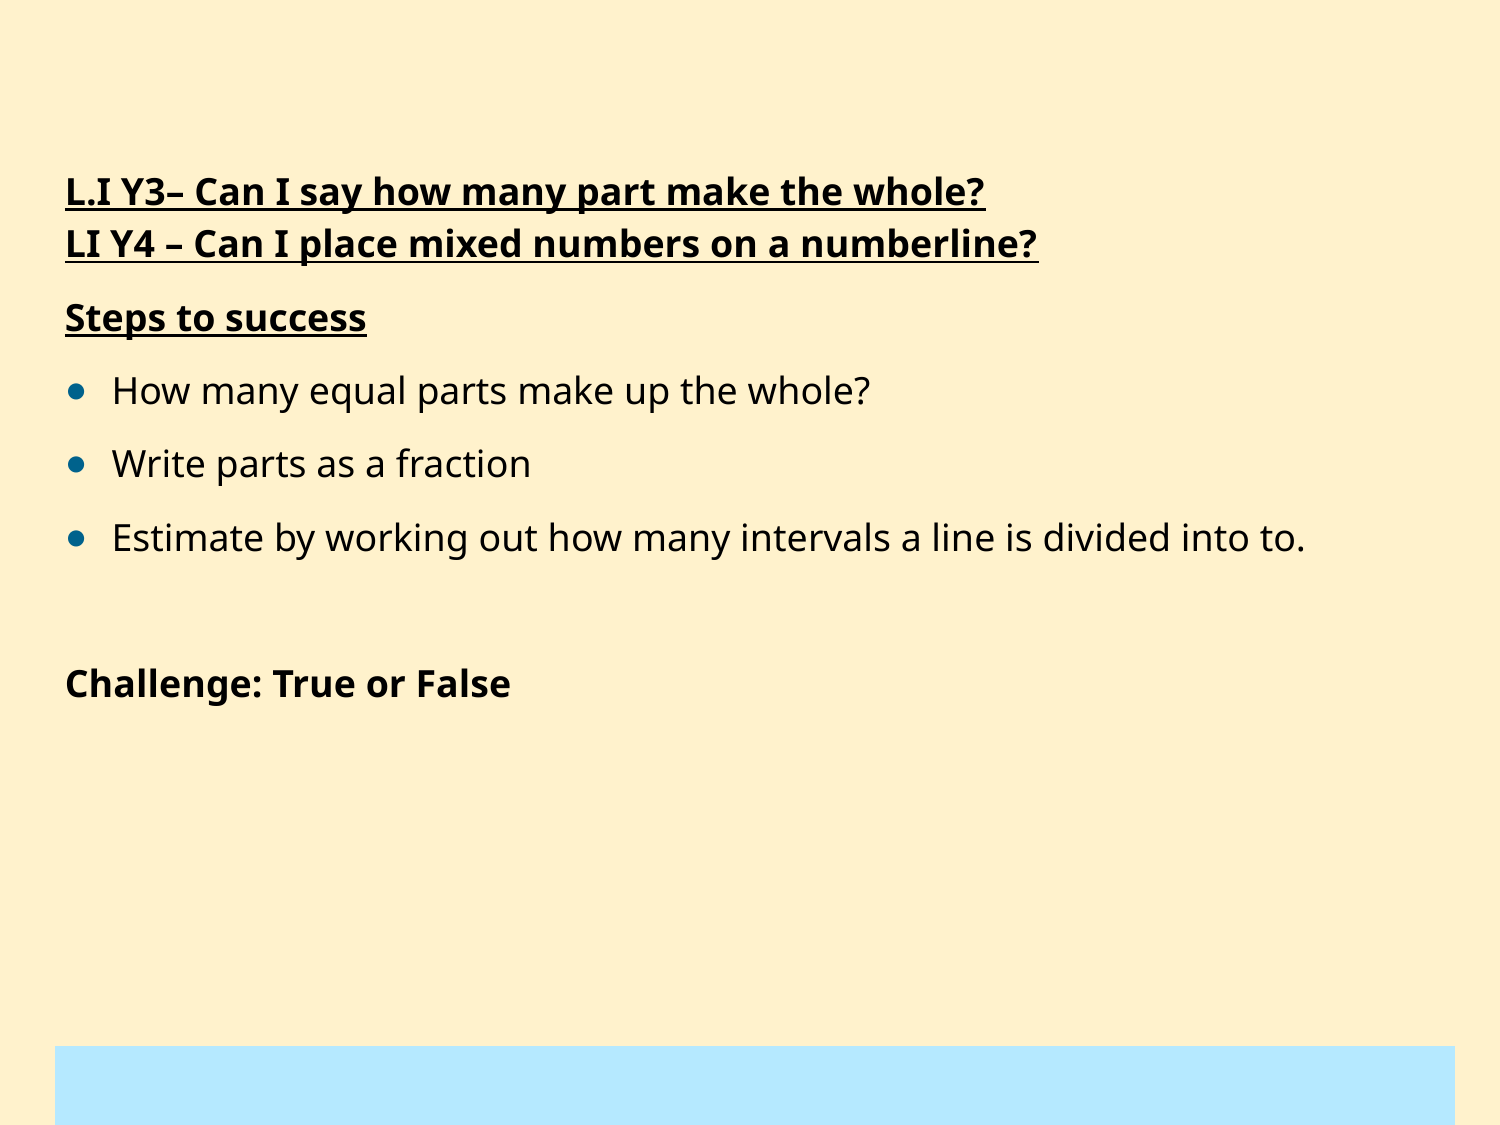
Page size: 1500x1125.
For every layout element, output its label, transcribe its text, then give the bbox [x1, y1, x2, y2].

text_box L.I Y3– Can I say how many part make the whole? LI Y4 – Can I place mixed numbers on a numberline? Steps to success How many equal parts make up the whole? Write parts as a fraction Estimate by working out how many intervals a line is divided into to. Challenge: True or False [49, 160, 1389, 713]
text_box [55, 1046, 1455, 1125]
